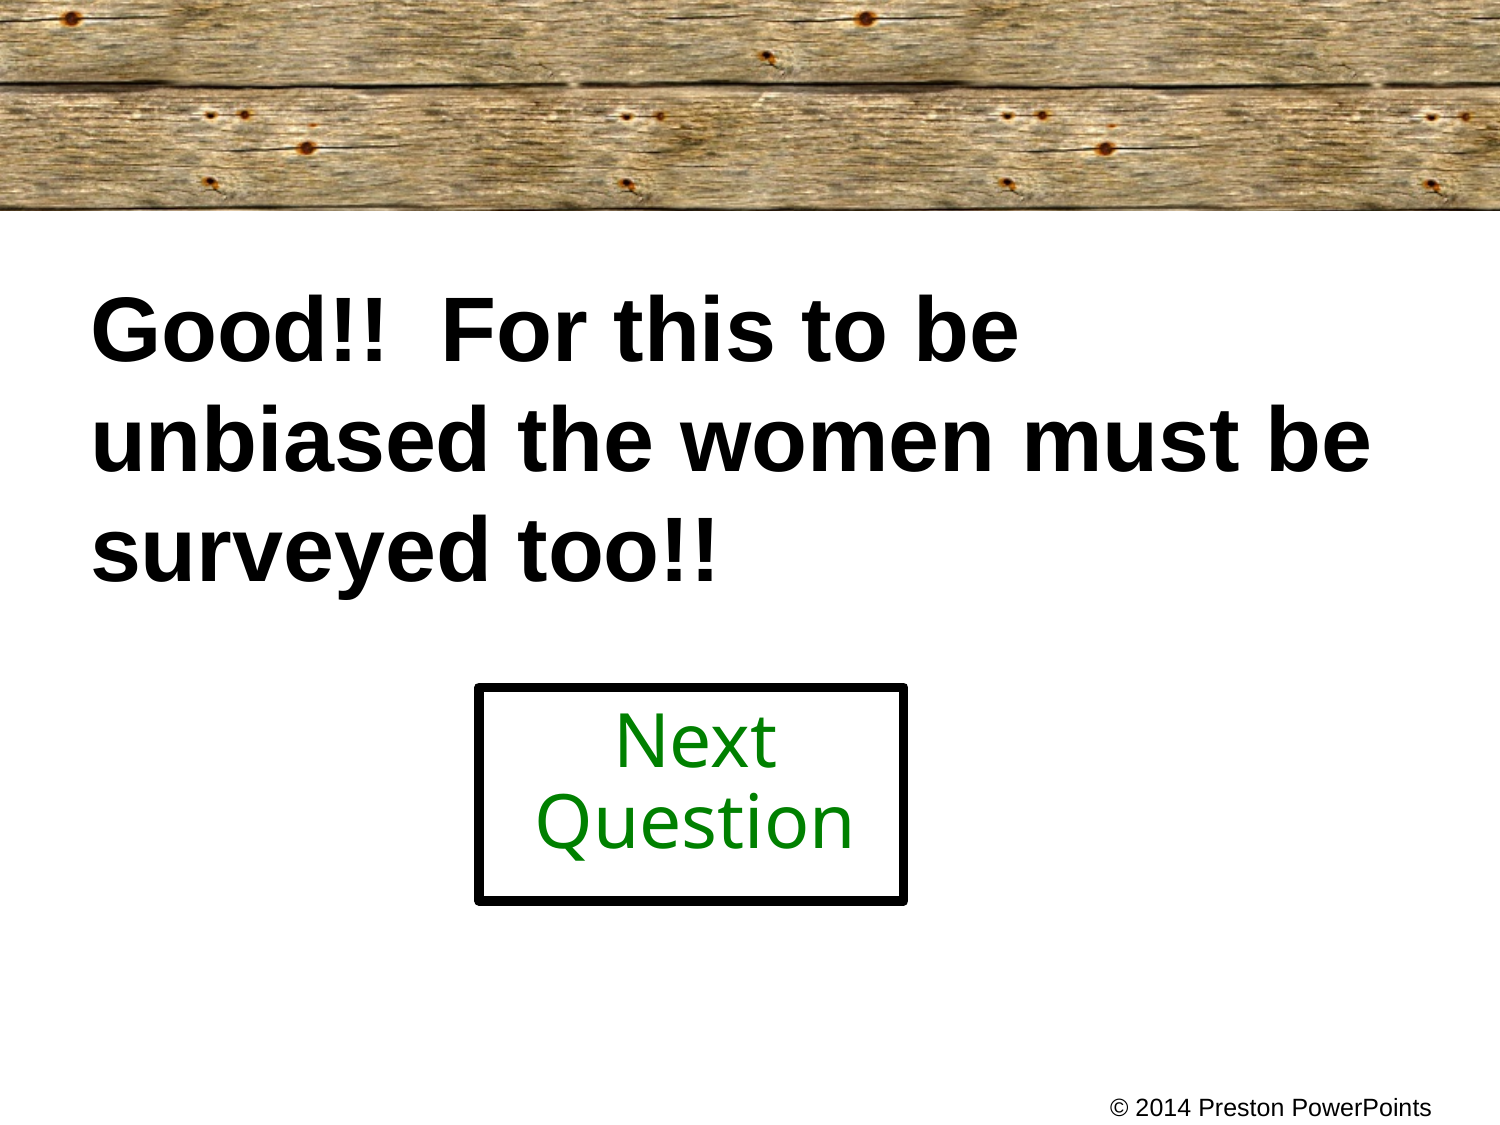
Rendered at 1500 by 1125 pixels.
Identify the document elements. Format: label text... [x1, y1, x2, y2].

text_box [459, 686, 931, 902]
list Good!! For this to be unbiased the women must be surveyed too!! [75, 262, 1425, 628]
picture [0, 0, 1500, 211]
